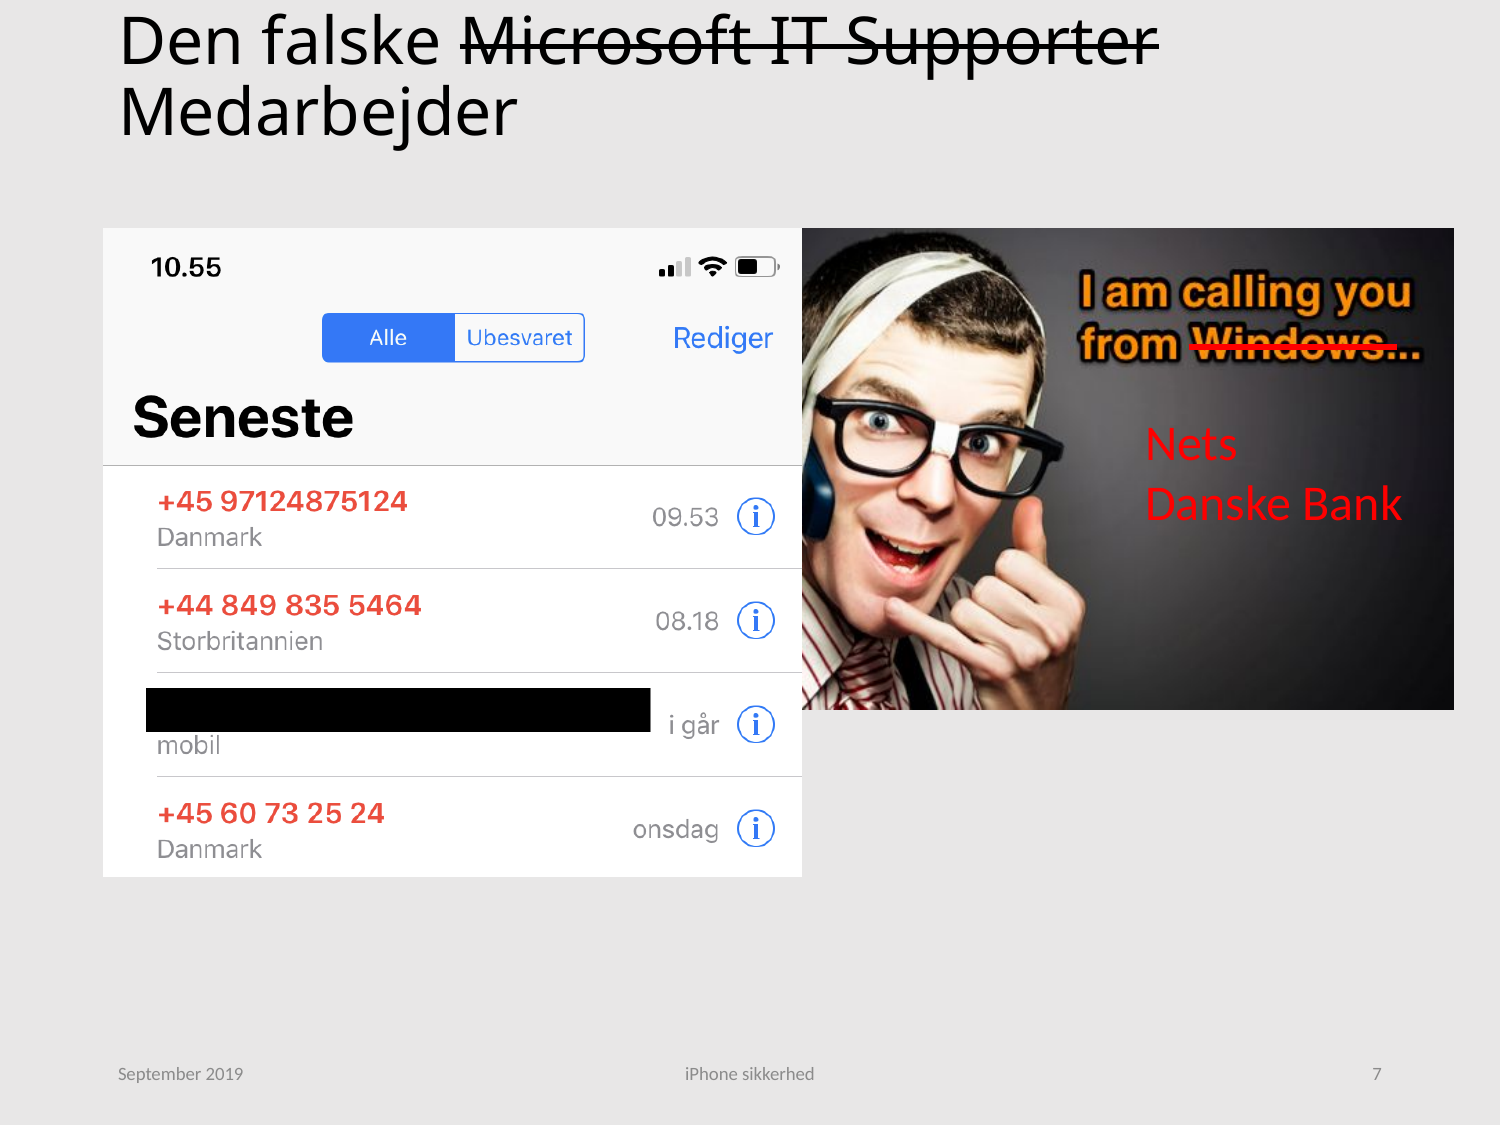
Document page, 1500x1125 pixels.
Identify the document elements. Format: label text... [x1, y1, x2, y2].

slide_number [103, 1042, 441, 1103]
slide_number 7 [1059, 1042, 1397, 1103]
picture [103, 227, 1454, 877]
footer iPhone sikkerhed [496, 1042, 1004, 1103]
title Den falske Microsoft IT Supporter Medarbejder [103, 0, 1397, 158]
